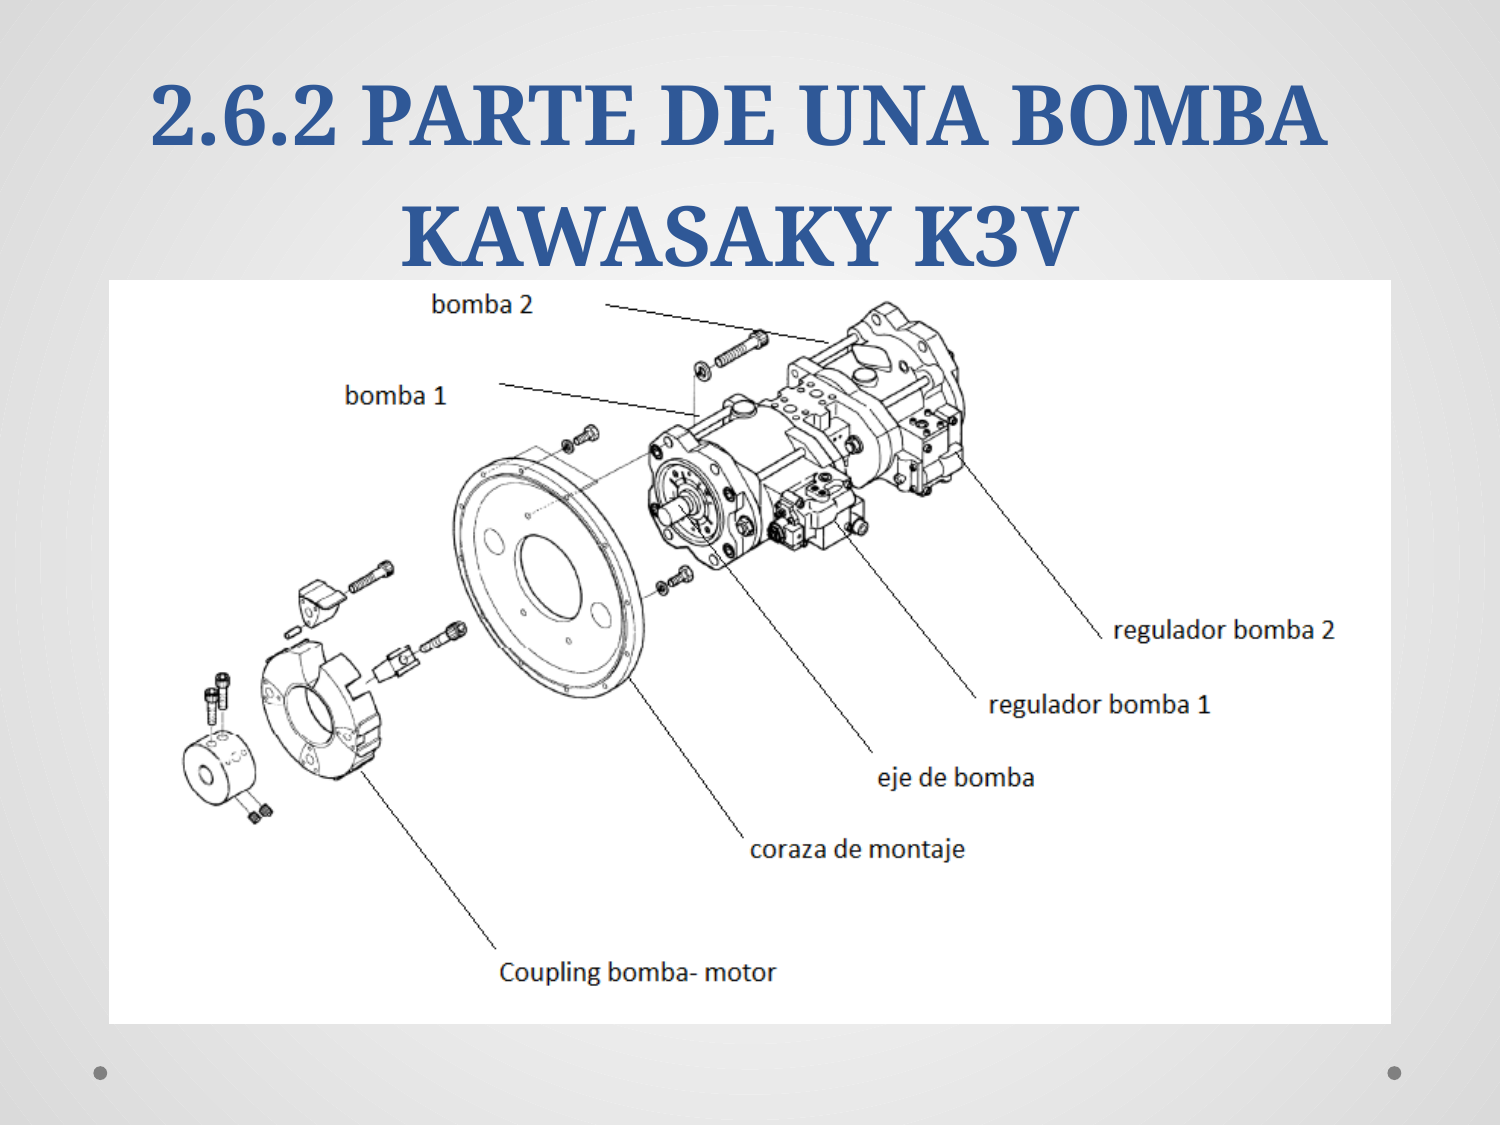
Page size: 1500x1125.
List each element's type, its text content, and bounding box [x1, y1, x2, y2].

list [108, 280, 1392, 1024]
title 2.6.2 PARTE DE UNA BOMBA KAWASAKY K3V [64, 149, 1415, 412]
